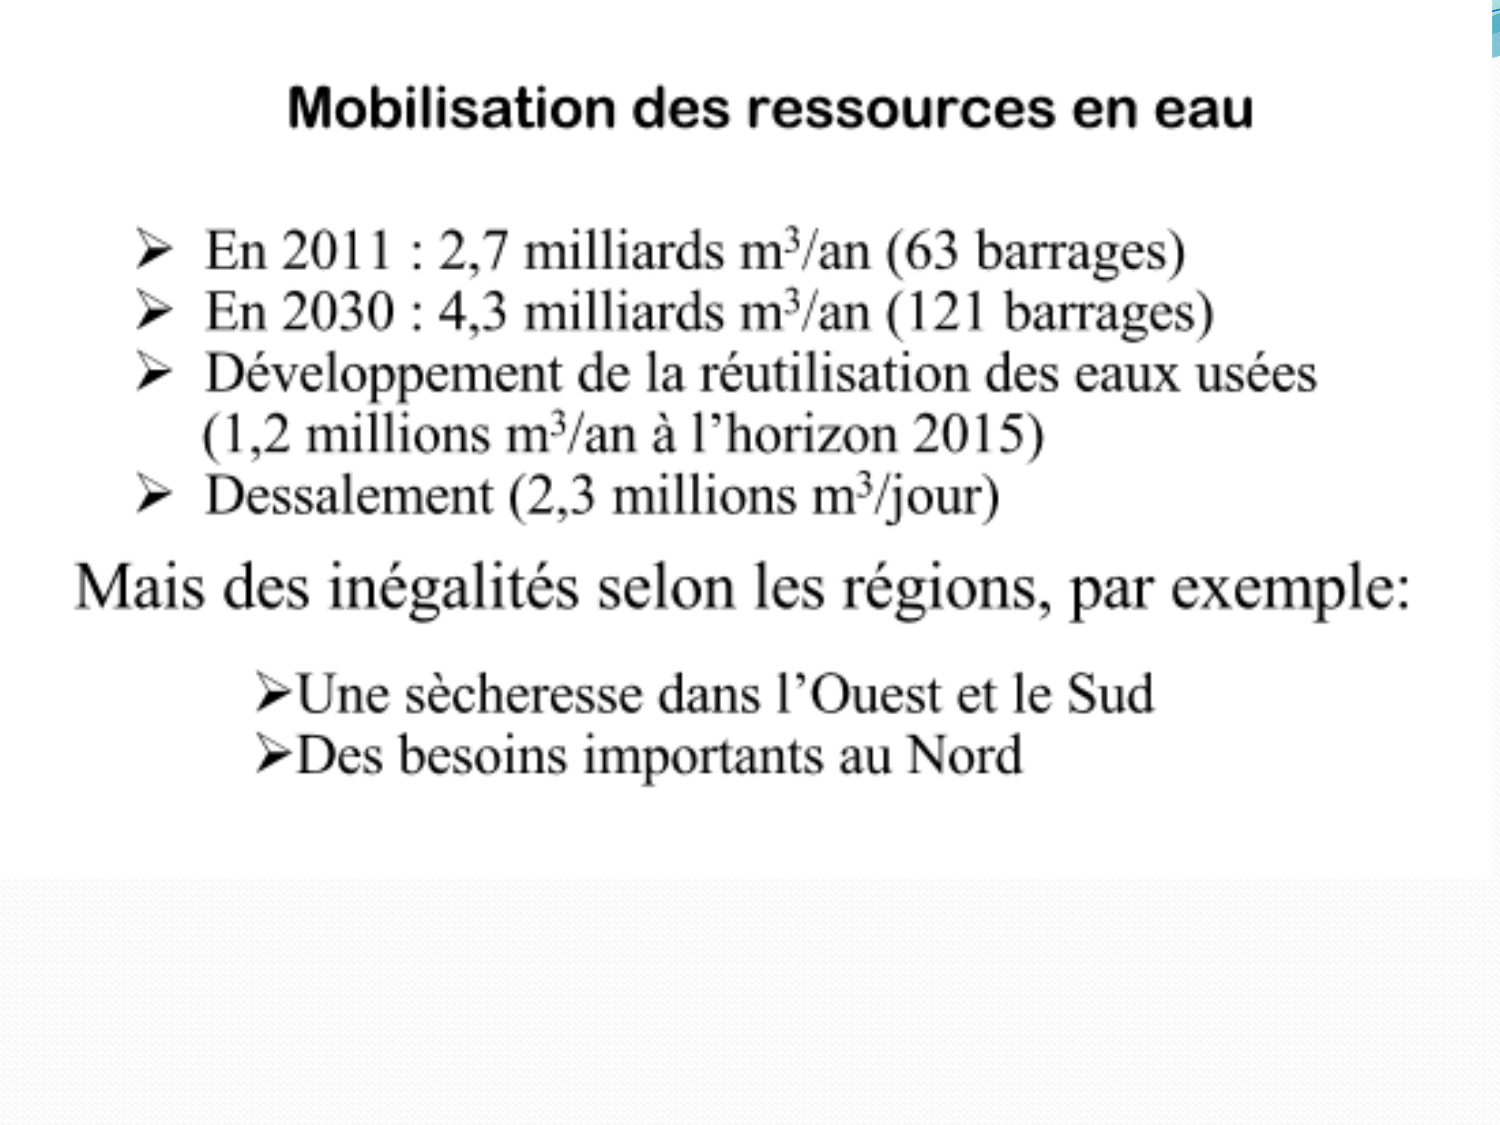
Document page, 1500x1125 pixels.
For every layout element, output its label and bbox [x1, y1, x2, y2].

picture [0, 0, 1493, 880]
